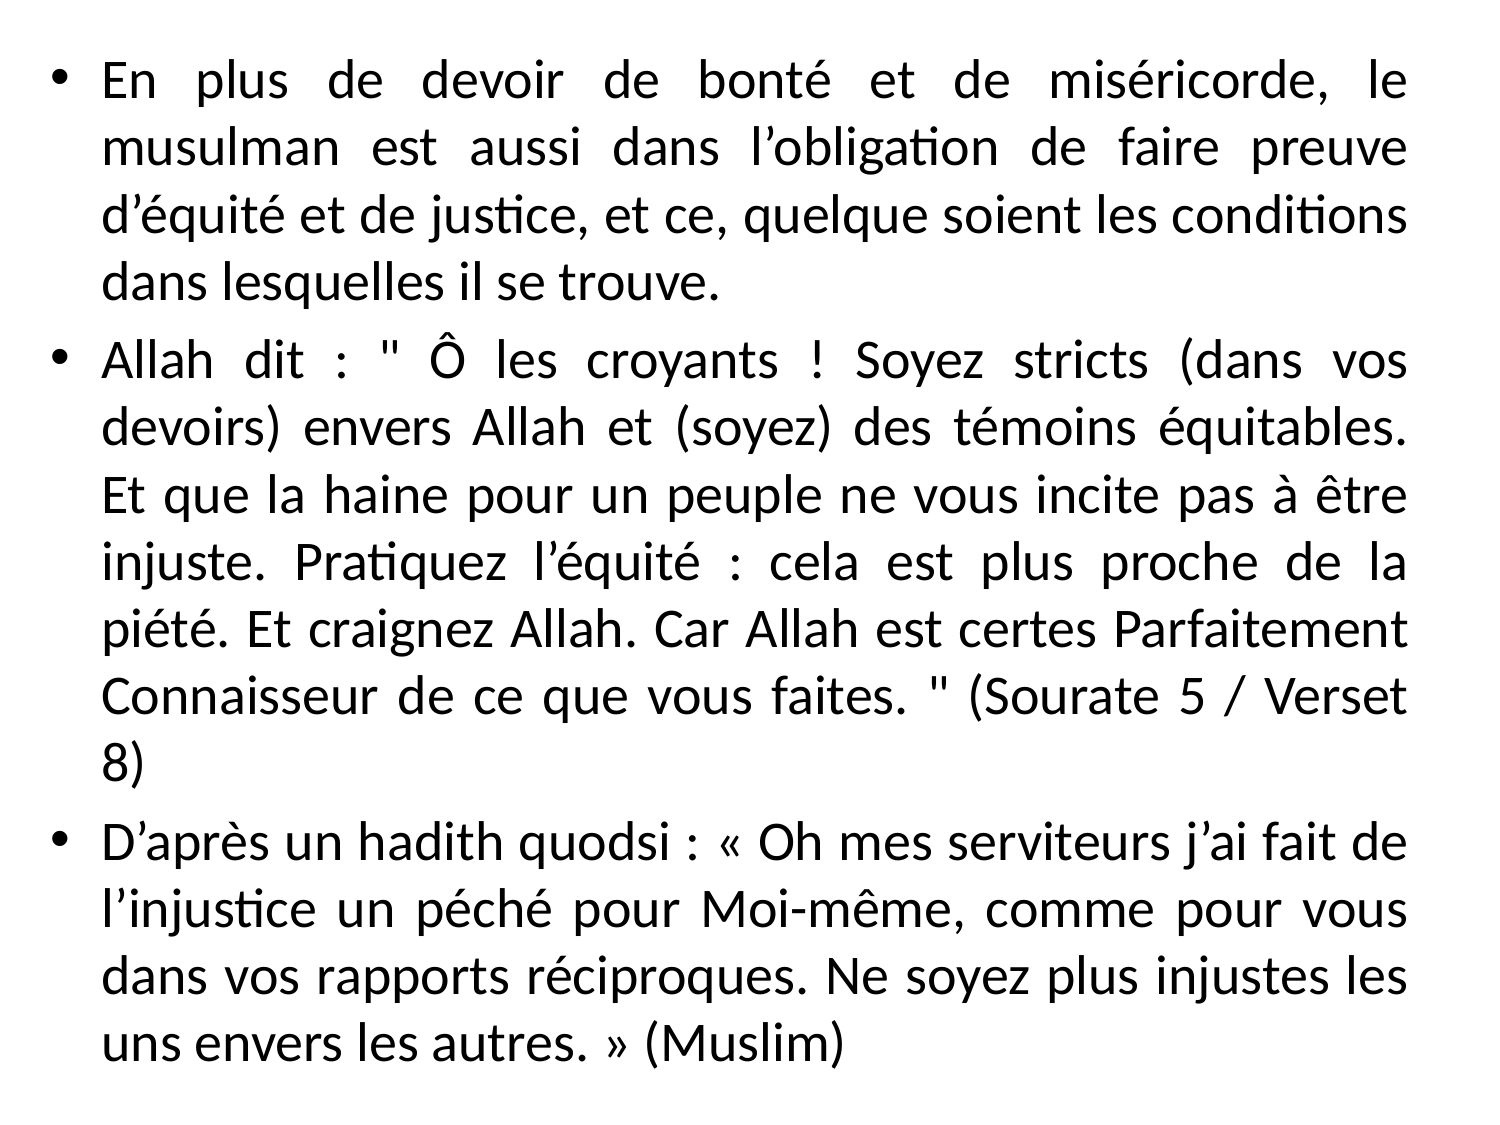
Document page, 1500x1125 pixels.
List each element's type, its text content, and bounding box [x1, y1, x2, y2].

list En plus de devoir de bonté et de miséricorde, le musulman est aussi dans l’obligation de faire preuve d’équité et de justice, et ce, quelque soient les conditions dans lesquelles il se trouve. Allah dit : " Ô les croyants ! Soyez stricts (dans vos devoirs) envers Allah et (soyez) des témoins équitables. Et que la haine pour un peuple ne vous incite pas à être injuste. Pratiquez l’équité : cela est plus proche de la piété. Et craignez Allah. Car Allah est certes Parfaitement Connaisseur de ce que vous faites. " (Sourate 5 / Verset 8) D’après un hadith quodsi : « Oh mes serviteurs j’ai fait de l’injustice un péché pour Moi-même, comme pour vous dans vos rapports réciproques. Ne soyez plus injustes les uns envers les autres. » (Muslim) [35, 35, 1425, 1090]
